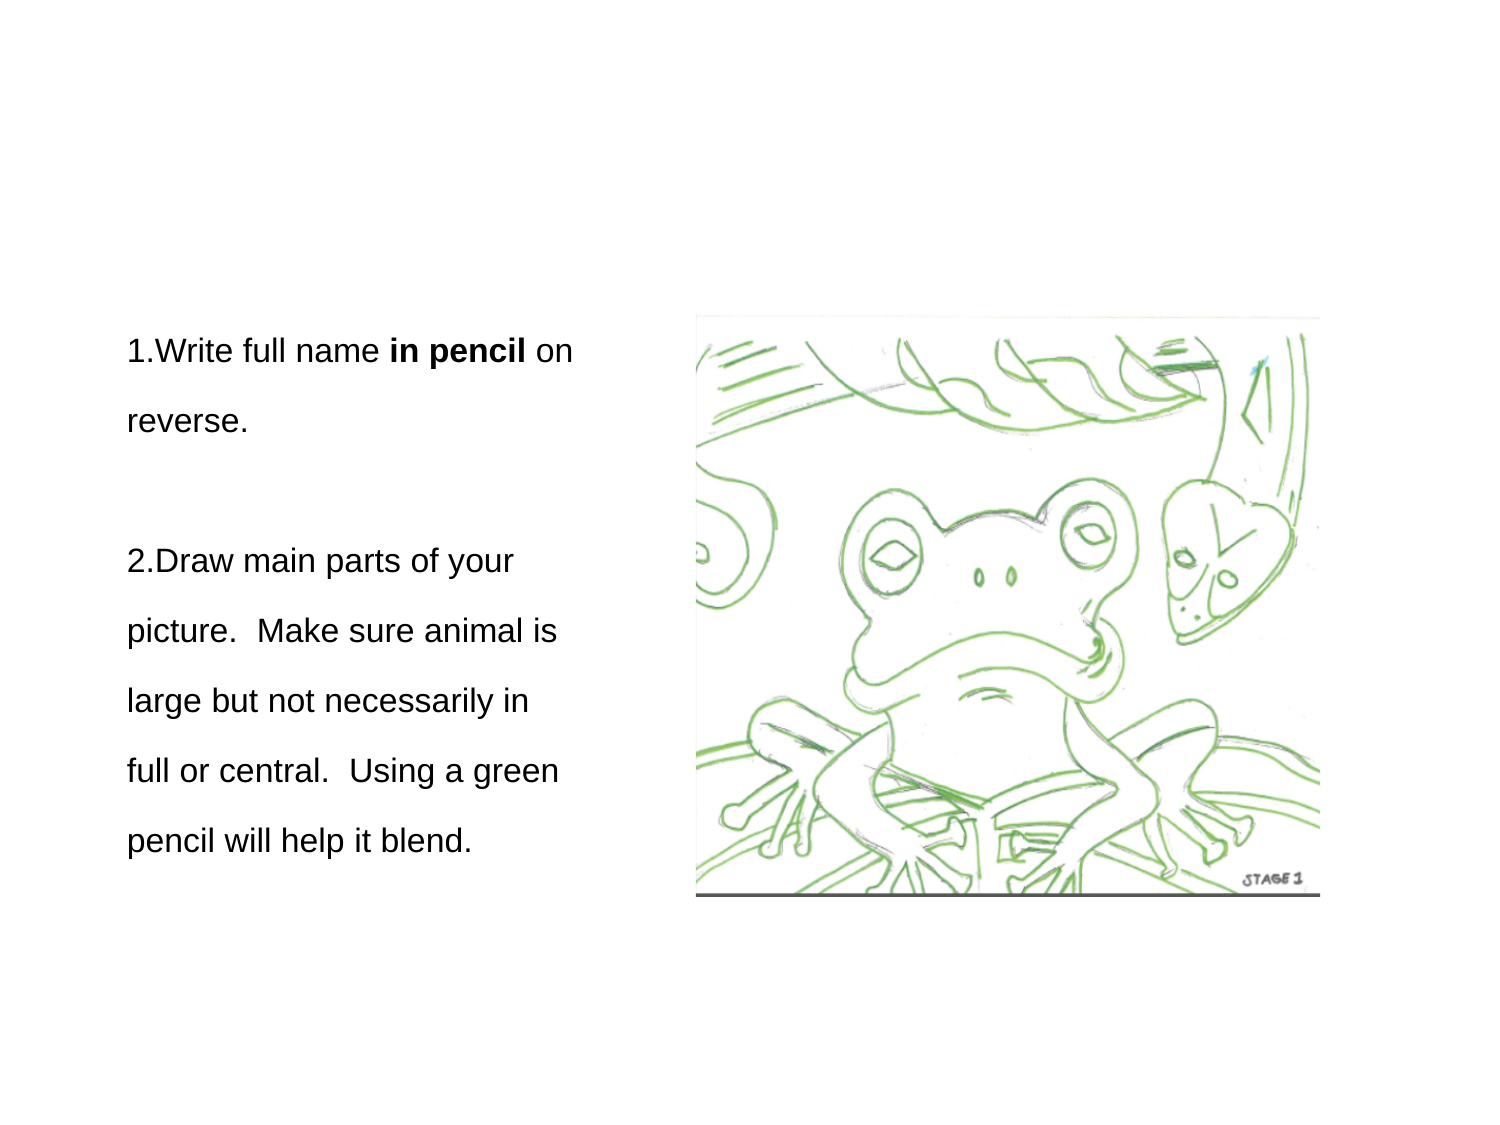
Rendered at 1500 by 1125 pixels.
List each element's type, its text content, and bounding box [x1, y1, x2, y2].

text_box 1.Write full name in pencil on reverse. 2.Draw main parts of your picture. Make sure animal is large but not necessarily in full or central. Using a green pencil will help it blend. [112, 314, 597, 889]
picture [695, 292, 1321, 918]
